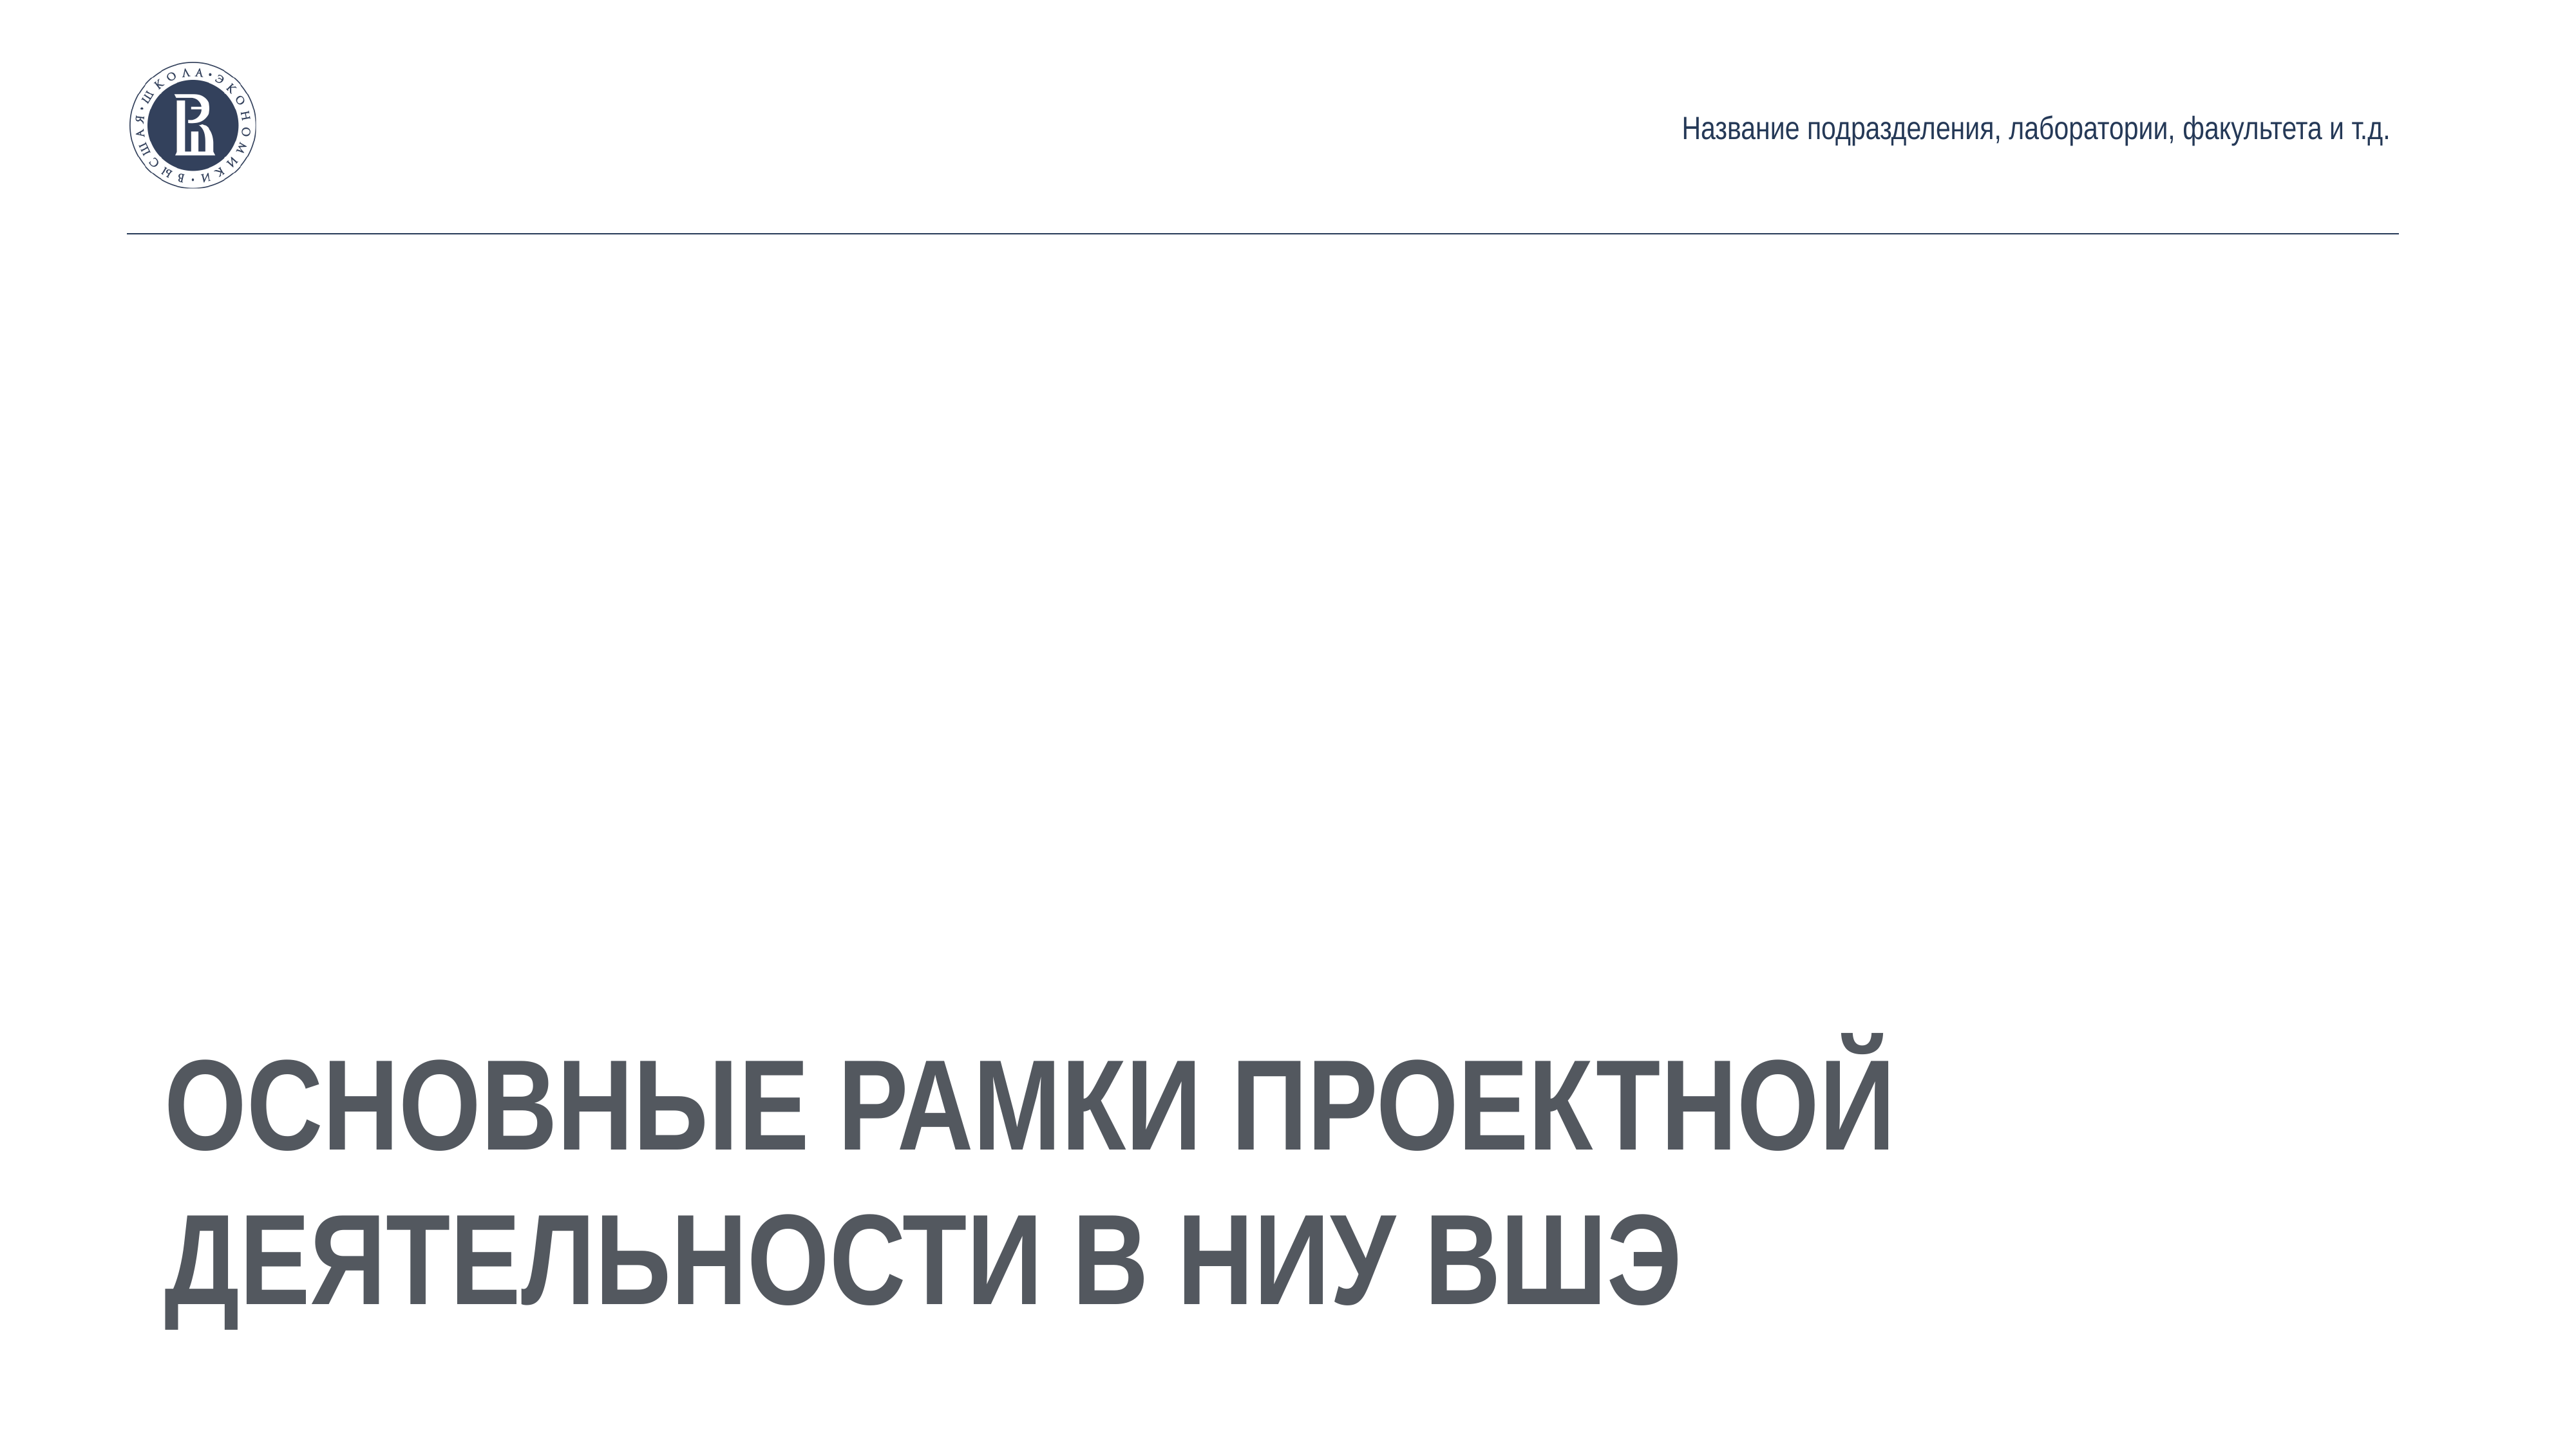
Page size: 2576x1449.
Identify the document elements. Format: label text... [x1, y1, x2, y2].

text_box ОСНОВНЫЕ РАМКИ ПРОЕКТНОЙ ДЕЯТЕЛЬНОСТИ В НИУ ВШЭ [157, 1013, 2429, 1258]
picture [129, 62, 256, 189]
text_box Название подразделения, лаборатории, факультета и т.д. [1198, 100, 2399, 154]
